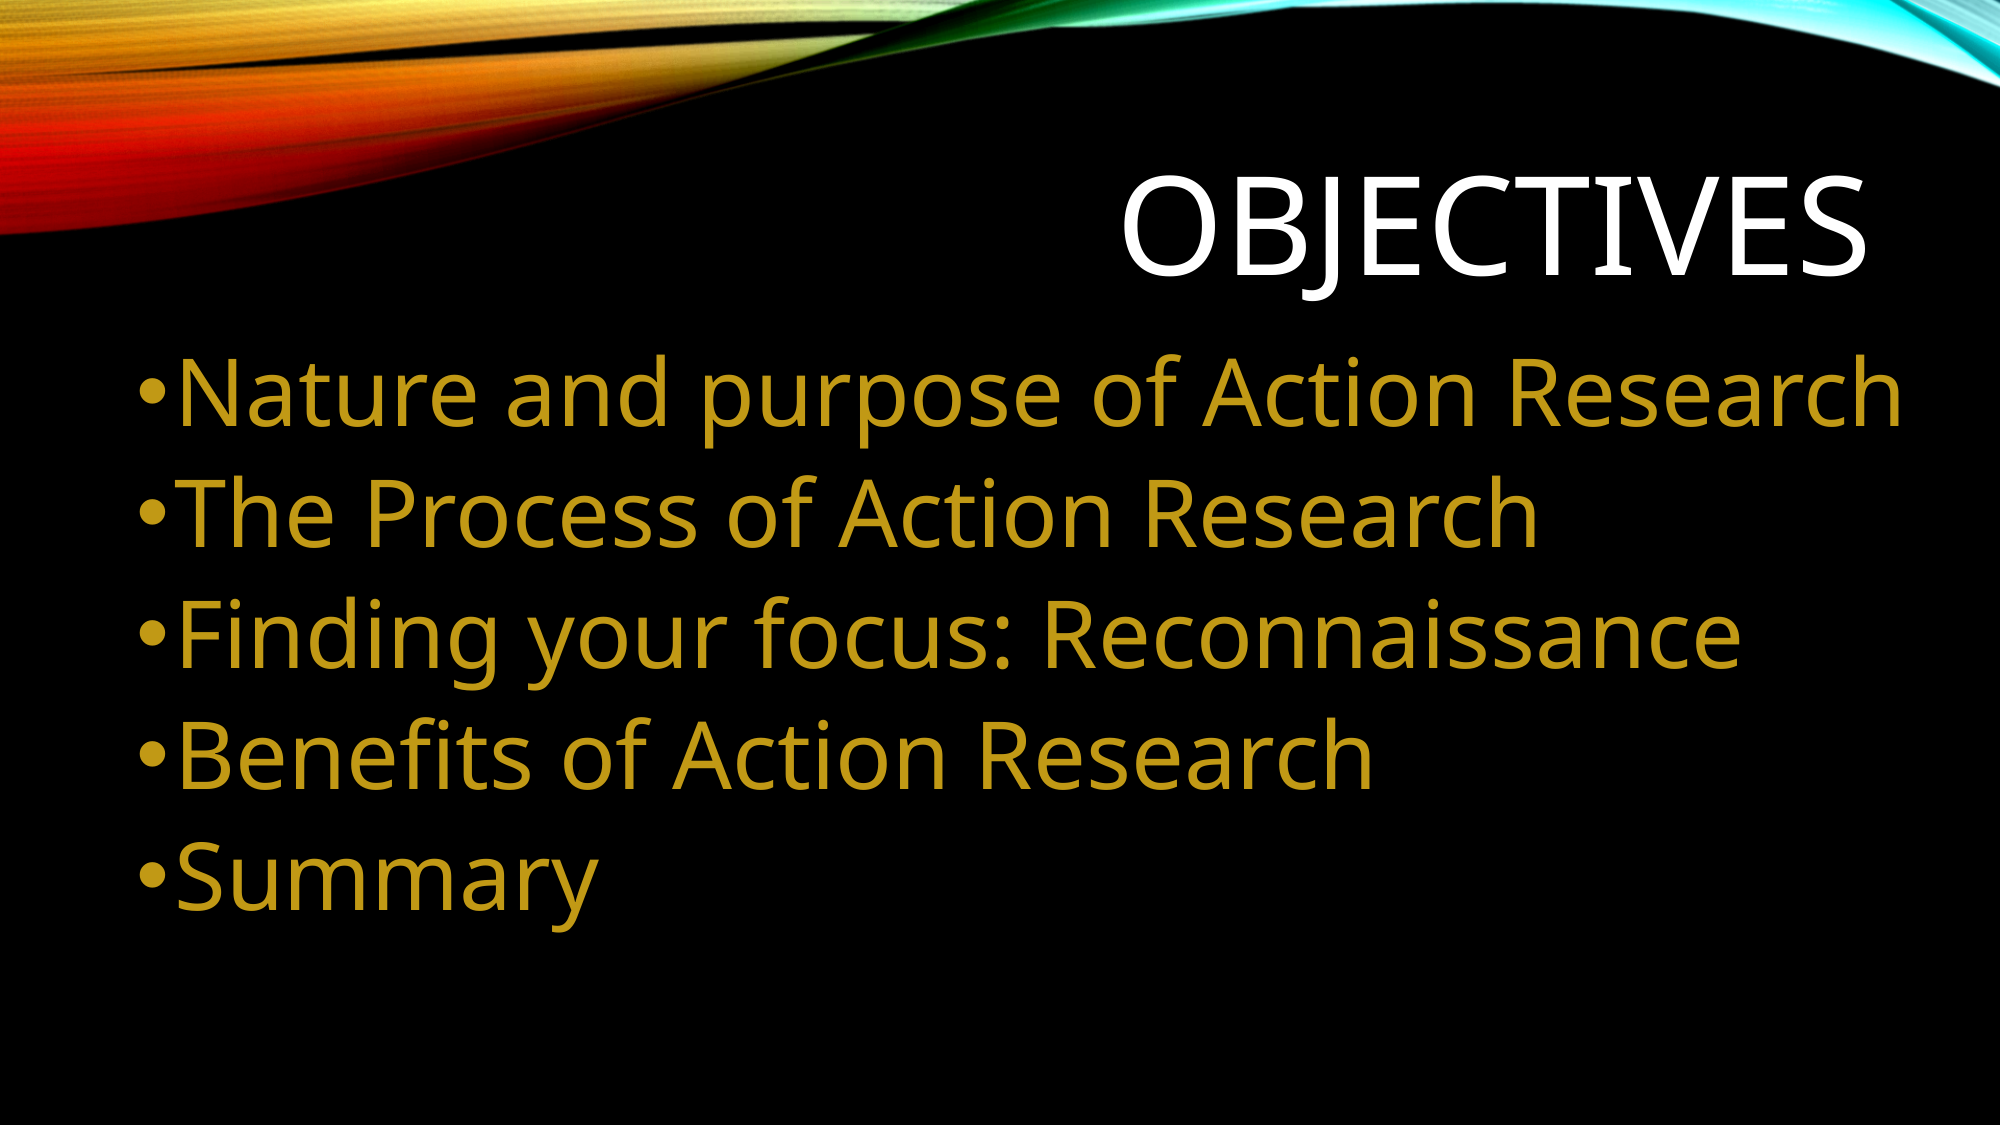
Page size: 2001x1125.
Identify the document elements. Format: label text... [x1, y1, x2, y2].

list Nature and purpose of Action Research The Process of Action Research Finding your focus: Reconnaissance Benefits of Action Research Summary [121, 337, 1934, 1002]
title Objectives [474, 125, 1888, 337]
picture [0, 0, 2000, 237]
